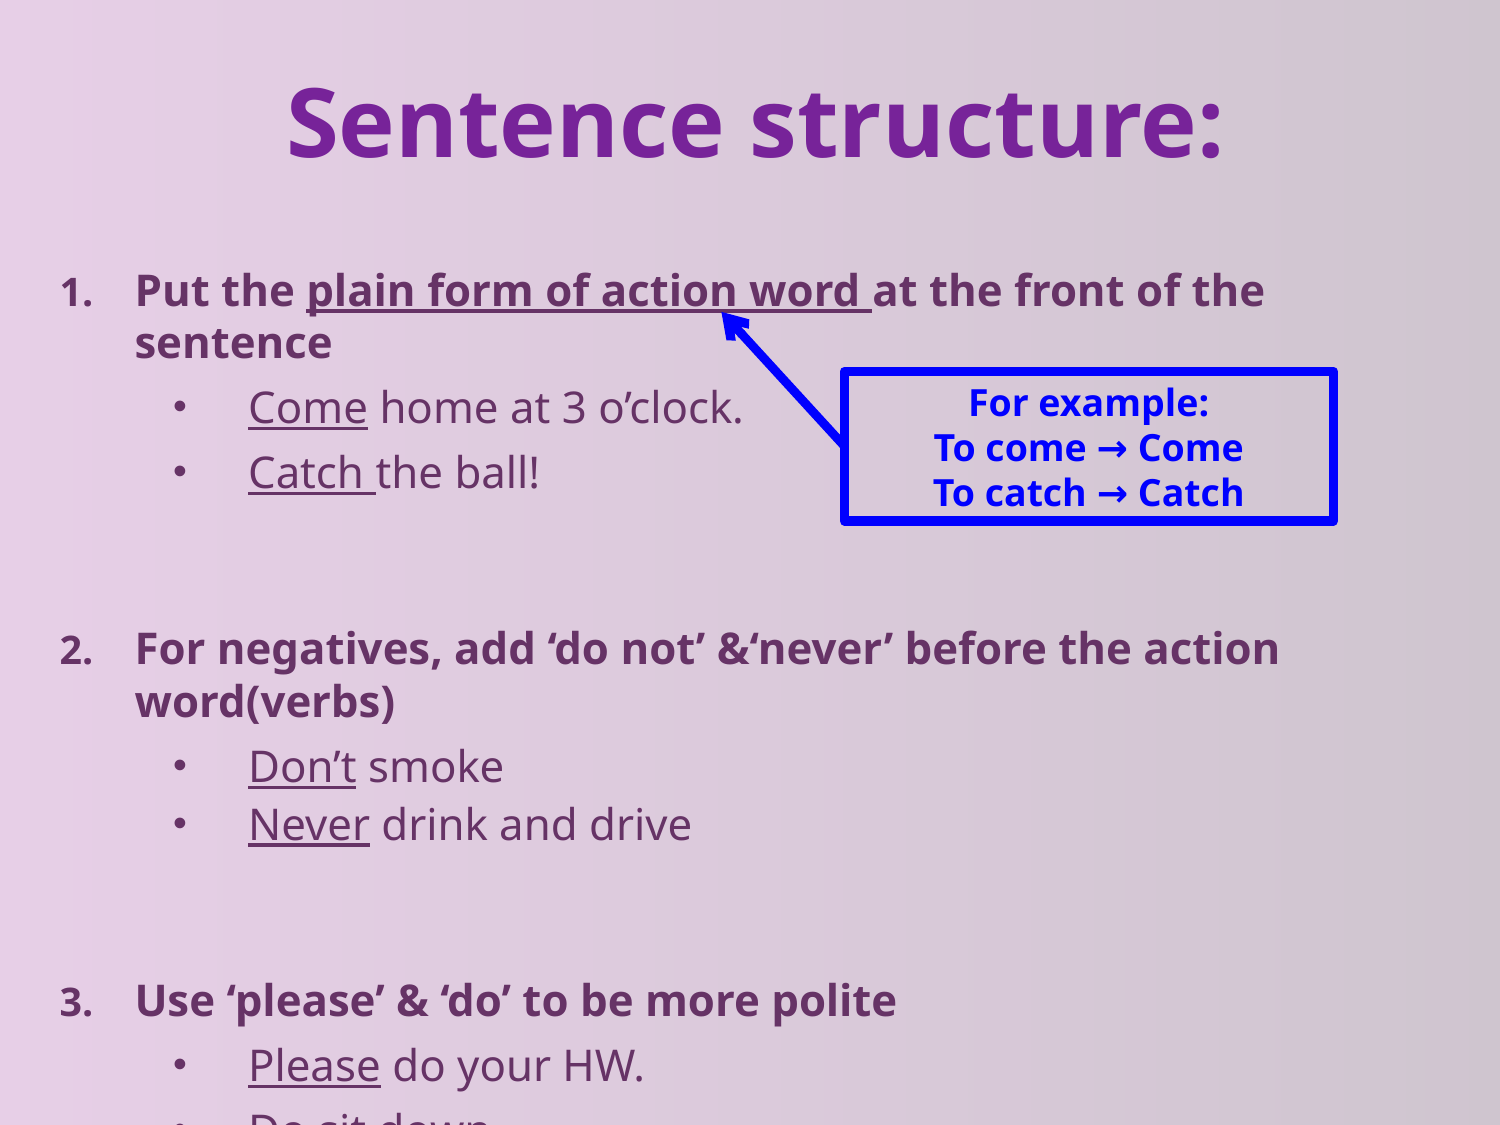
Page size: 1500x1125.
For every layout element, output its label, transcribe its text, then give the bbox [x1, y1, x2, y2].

title Sentence structure: [80, 25, 1431, 214]
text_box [720, 311, 1334, 524]
list Put the plain form of action word at the front of the sentence Come home at 3 o’clock. Catch the ball! For negatives, add ‘do not’ &‘never’ before the action word(verbs) Don’t smoke Never drink and drive Use ‘please’ & ‘do’ to be more polite Please do your HW. Do sit down. [44, 254, 1460, 1089]
